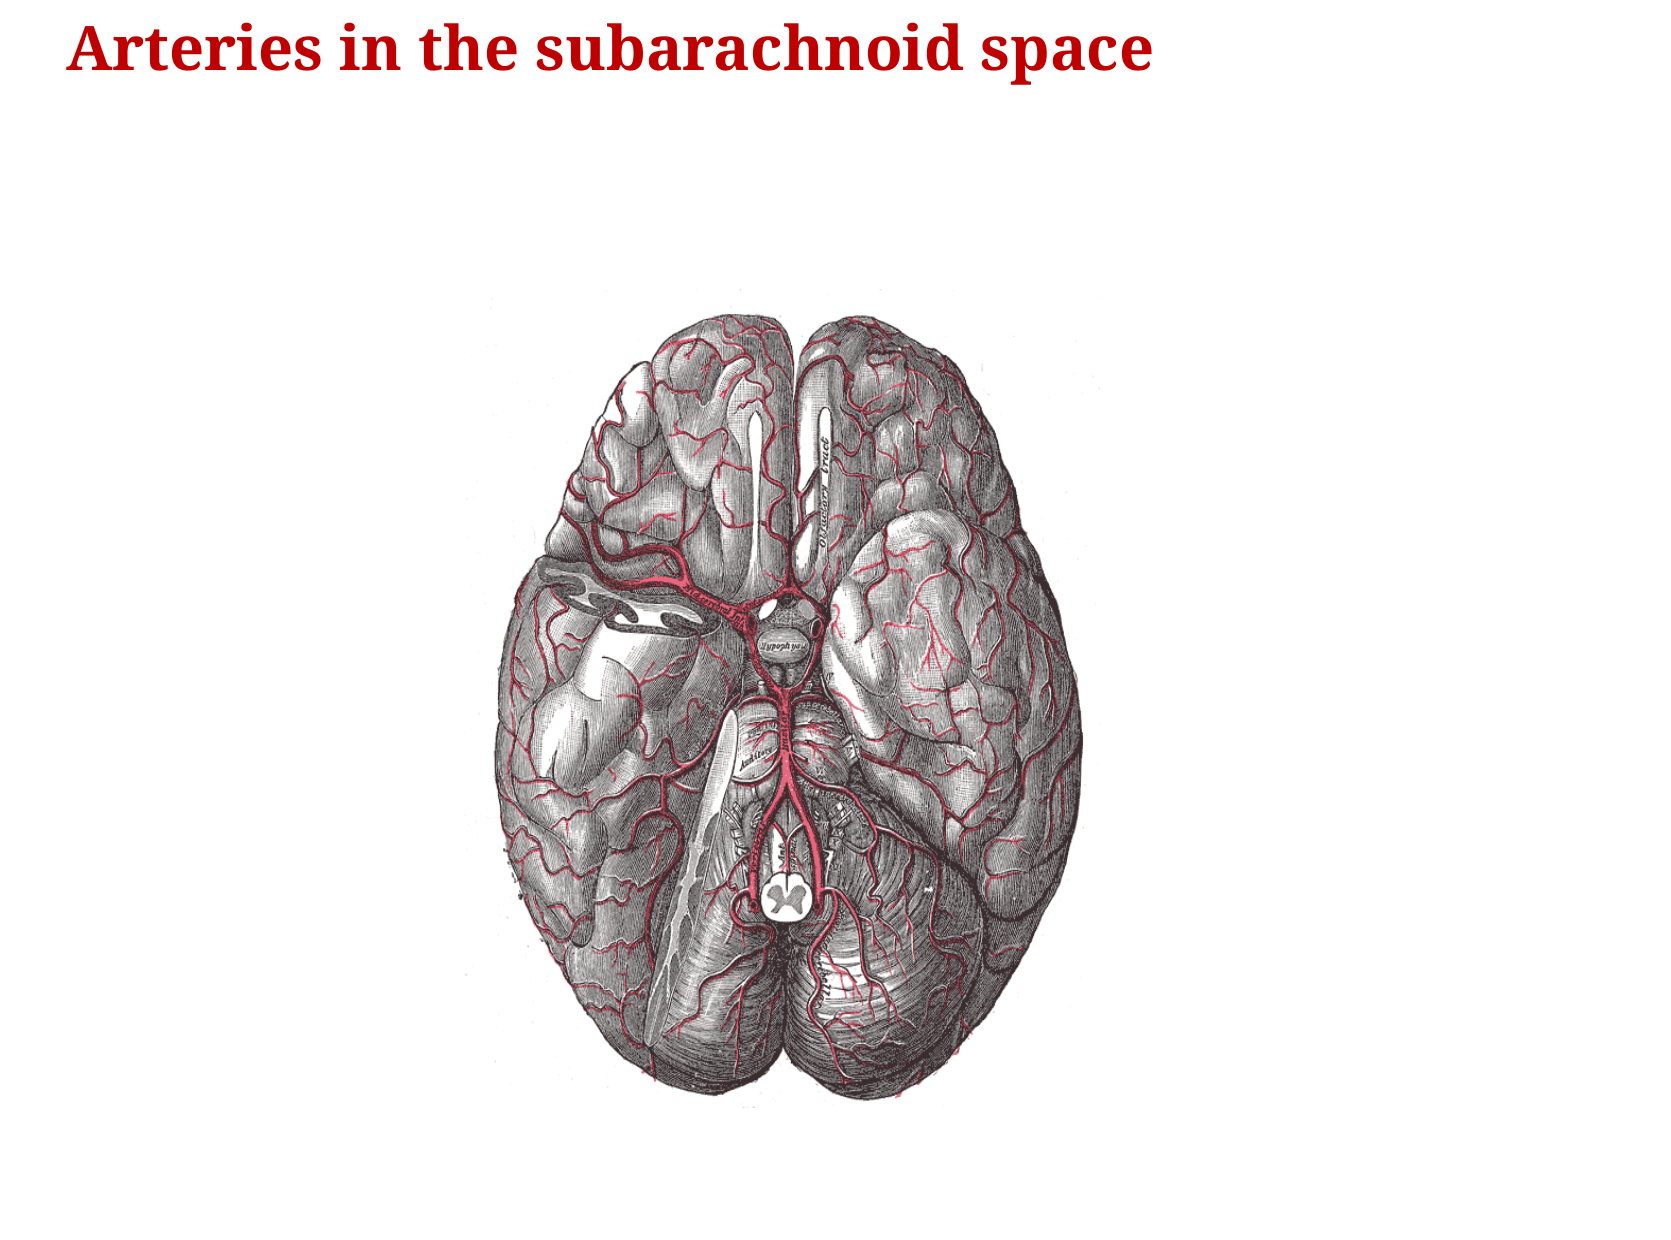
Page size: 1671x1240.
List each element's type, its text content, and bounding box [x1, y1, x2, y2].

title Arteries in the subarachnoid space [66, 9, 1628, 84]
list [464, 288, 1101, 1108]
